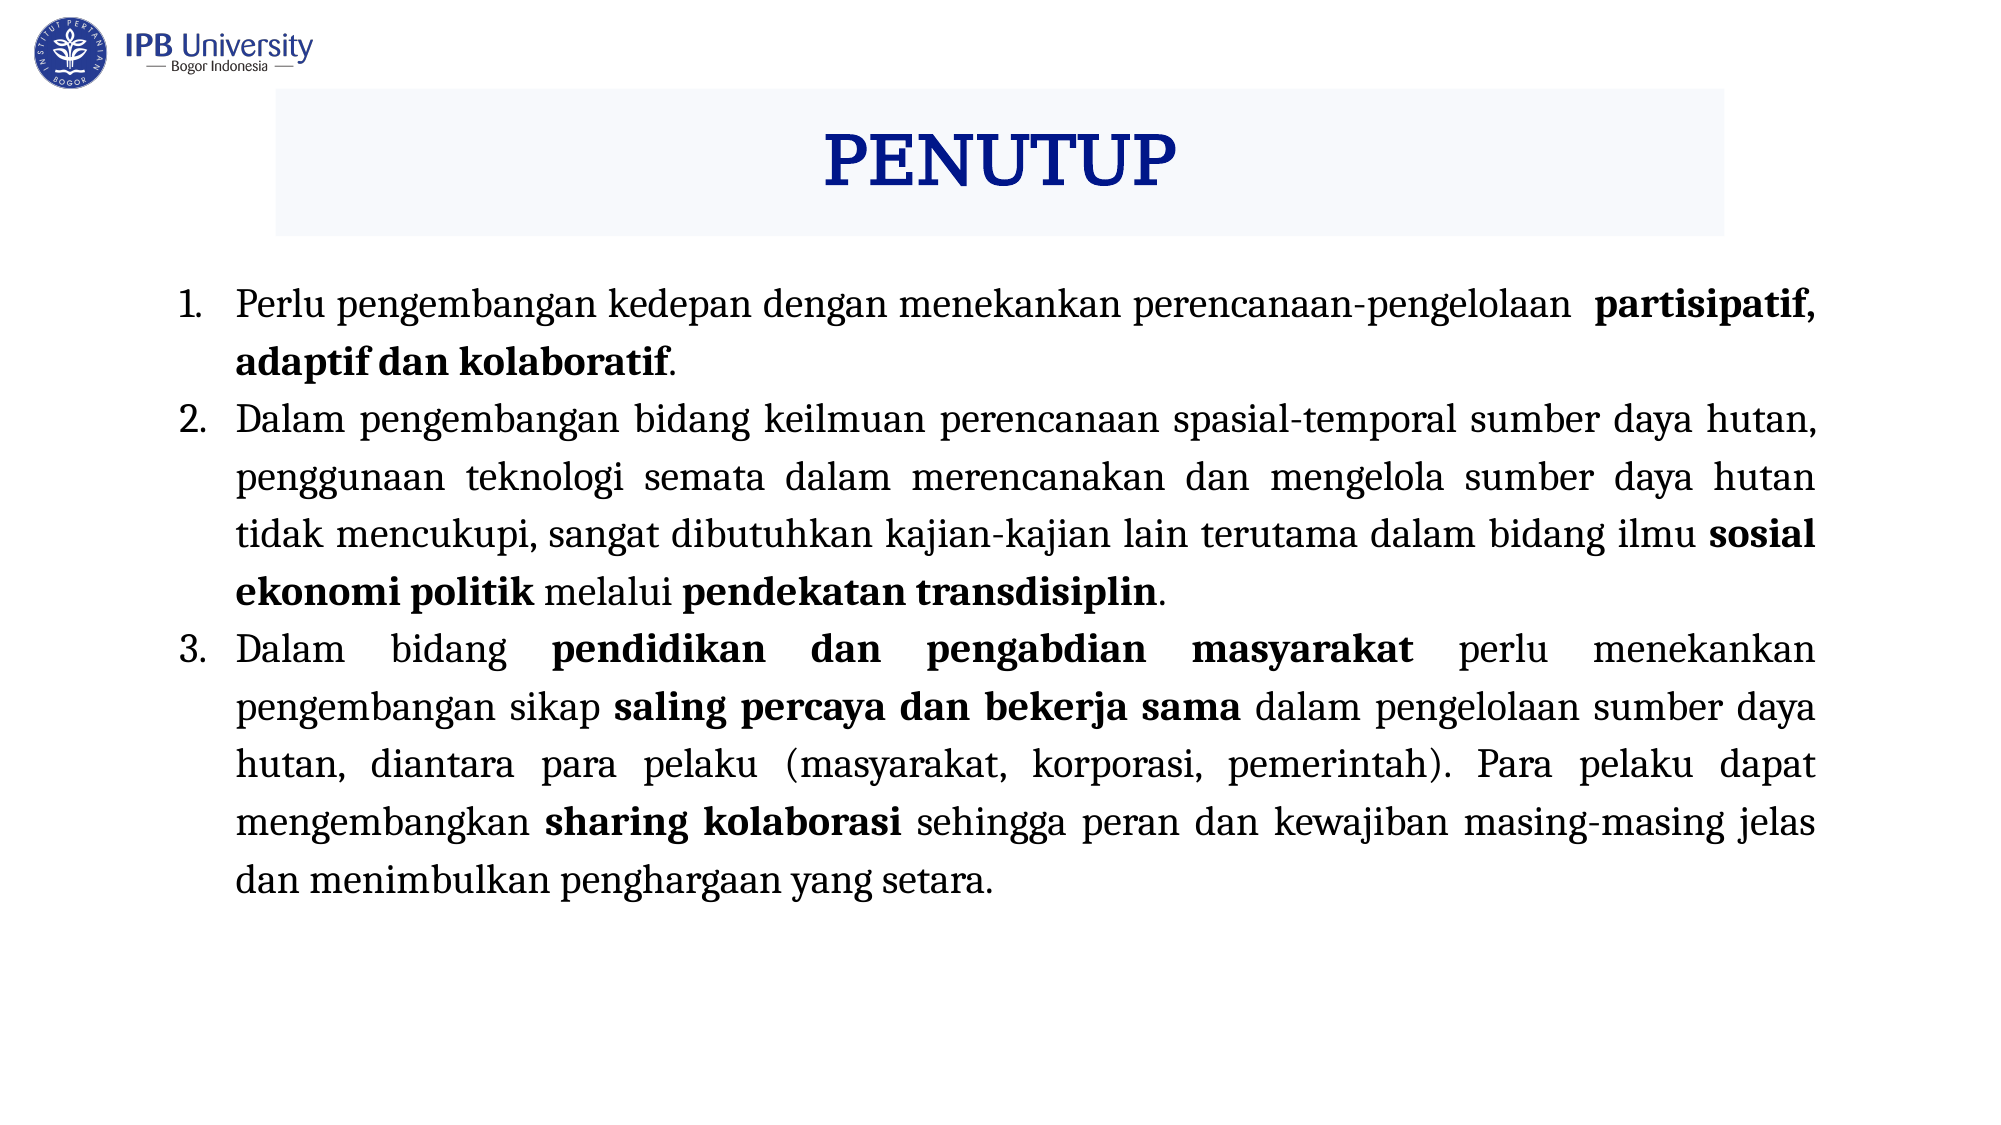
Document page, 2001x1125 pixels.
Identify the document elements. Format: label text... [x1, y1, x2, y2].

text_box PENUTUP [275, 88, 1725, 237]
picture [34, 17, 313, 89]
text_box Perlu pengembangan kedepan dengan menekankan perencanaan-pengelolaan partisipatif, adaptif dan kolaboratif. Dalam pengembangan bidang keilmuan perencanaan spasial-temporal sumber daya hutan, penggunaan teknologi semata dalam merencanakan dan mengelola sumber daya hutan tidak mencukupi, sangat dibutuhkan kajian-kajian lain terutama dalam bidang ilmu sosial ekonomi politik melalui pendekatan transdisiplin. Dalam bidang pendidikan dan pengabdian masyarakat perlu menekankan pengembangan sikap saling percaya dan bekerja sama dalam pengelolaan sumber daya hutan, diantara para pelaku (masyarakat, korporasi, pemerintah). Para pelaku dapat mengembangkan sharing kolaborasi sehingga peran dan kewajiban masing-masing jelas dan menimbulkan penghargaan yang setara. [164, 261, 1831, 909]
